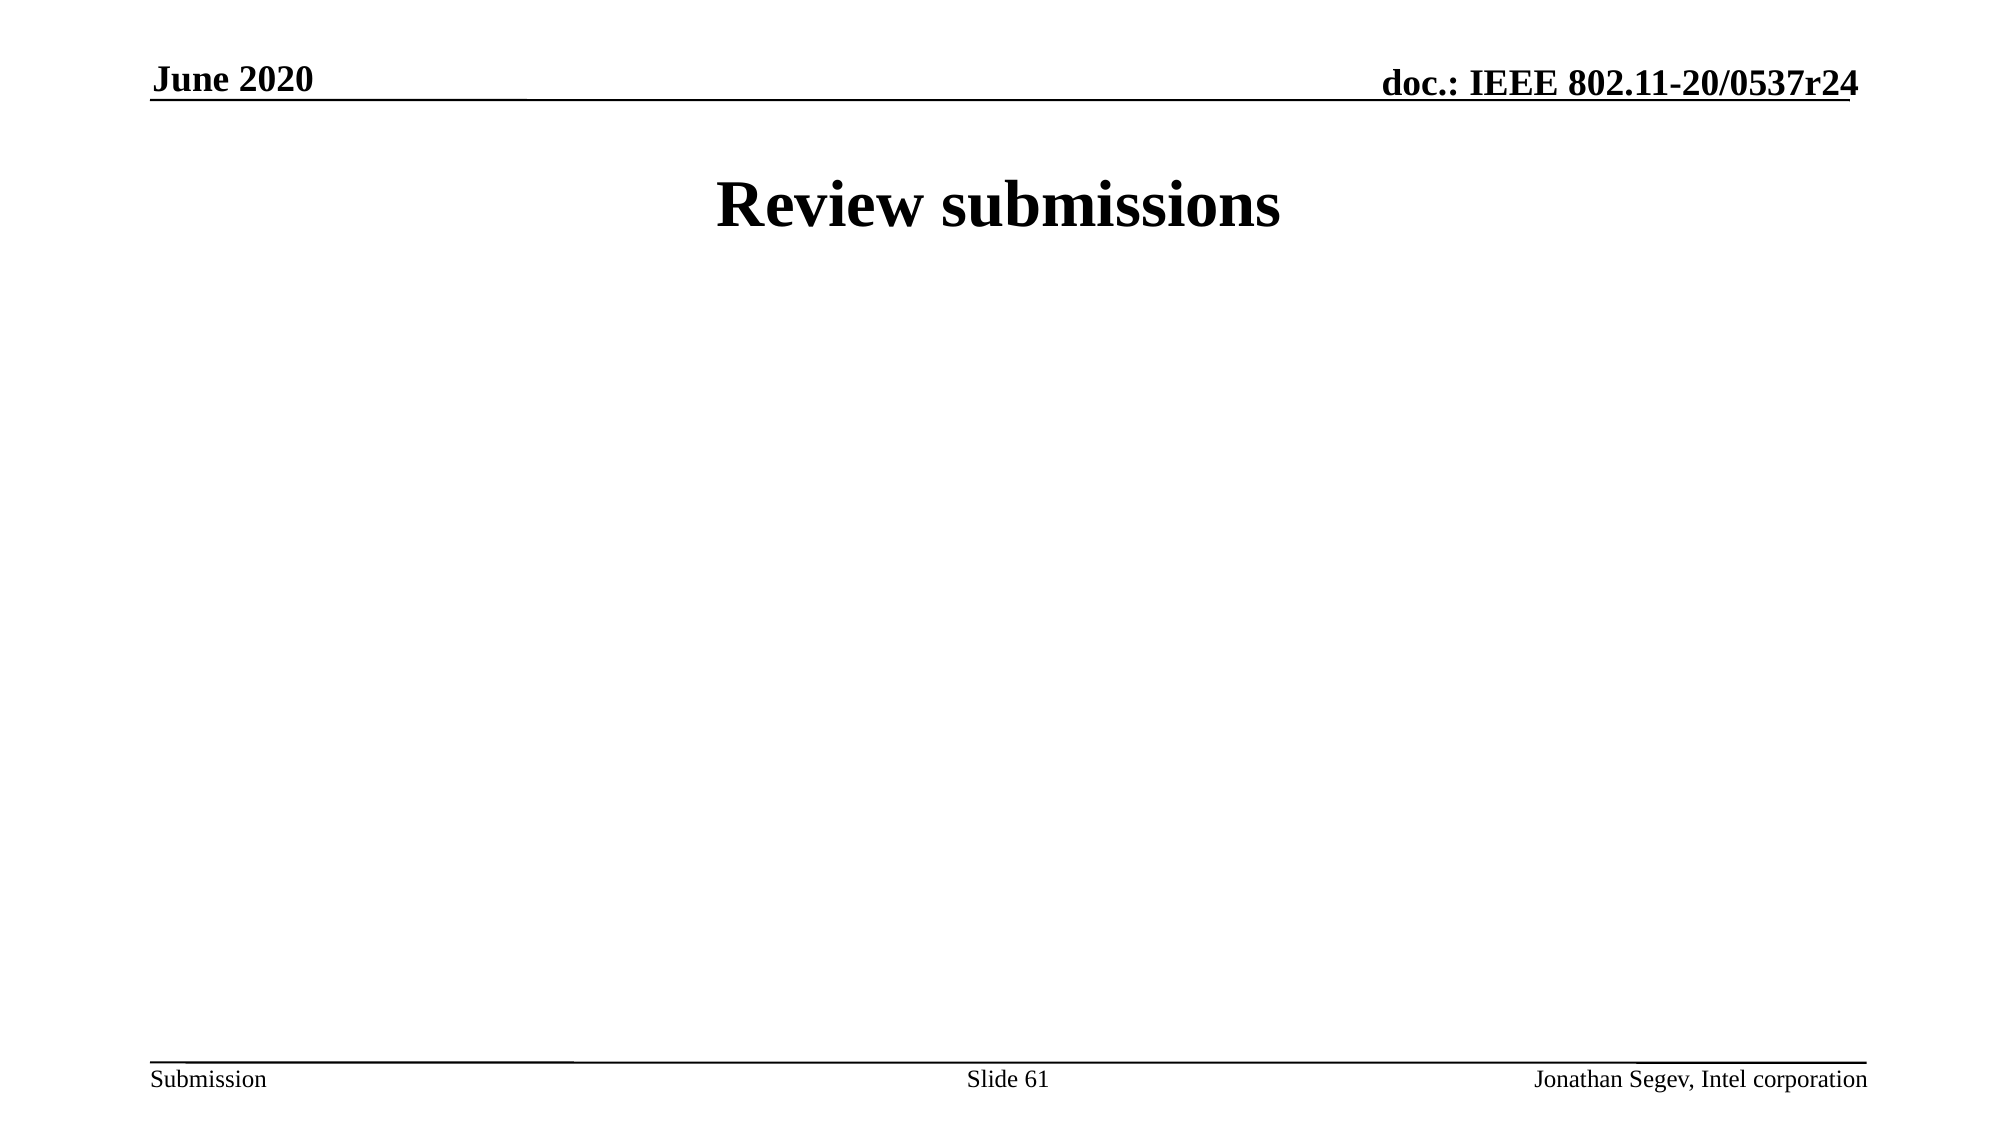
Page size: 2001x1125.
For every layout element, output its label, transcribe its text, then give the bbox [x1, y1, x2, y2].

footer Jonathan Segev, Intel corporation [1171, 1061, 1869, 1093]
title Review submissions [149, 112, 1850, 288]
slide_number Slide 61 [950, 1061, 1067, 1123]
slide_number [152, 54, 563, 100]
